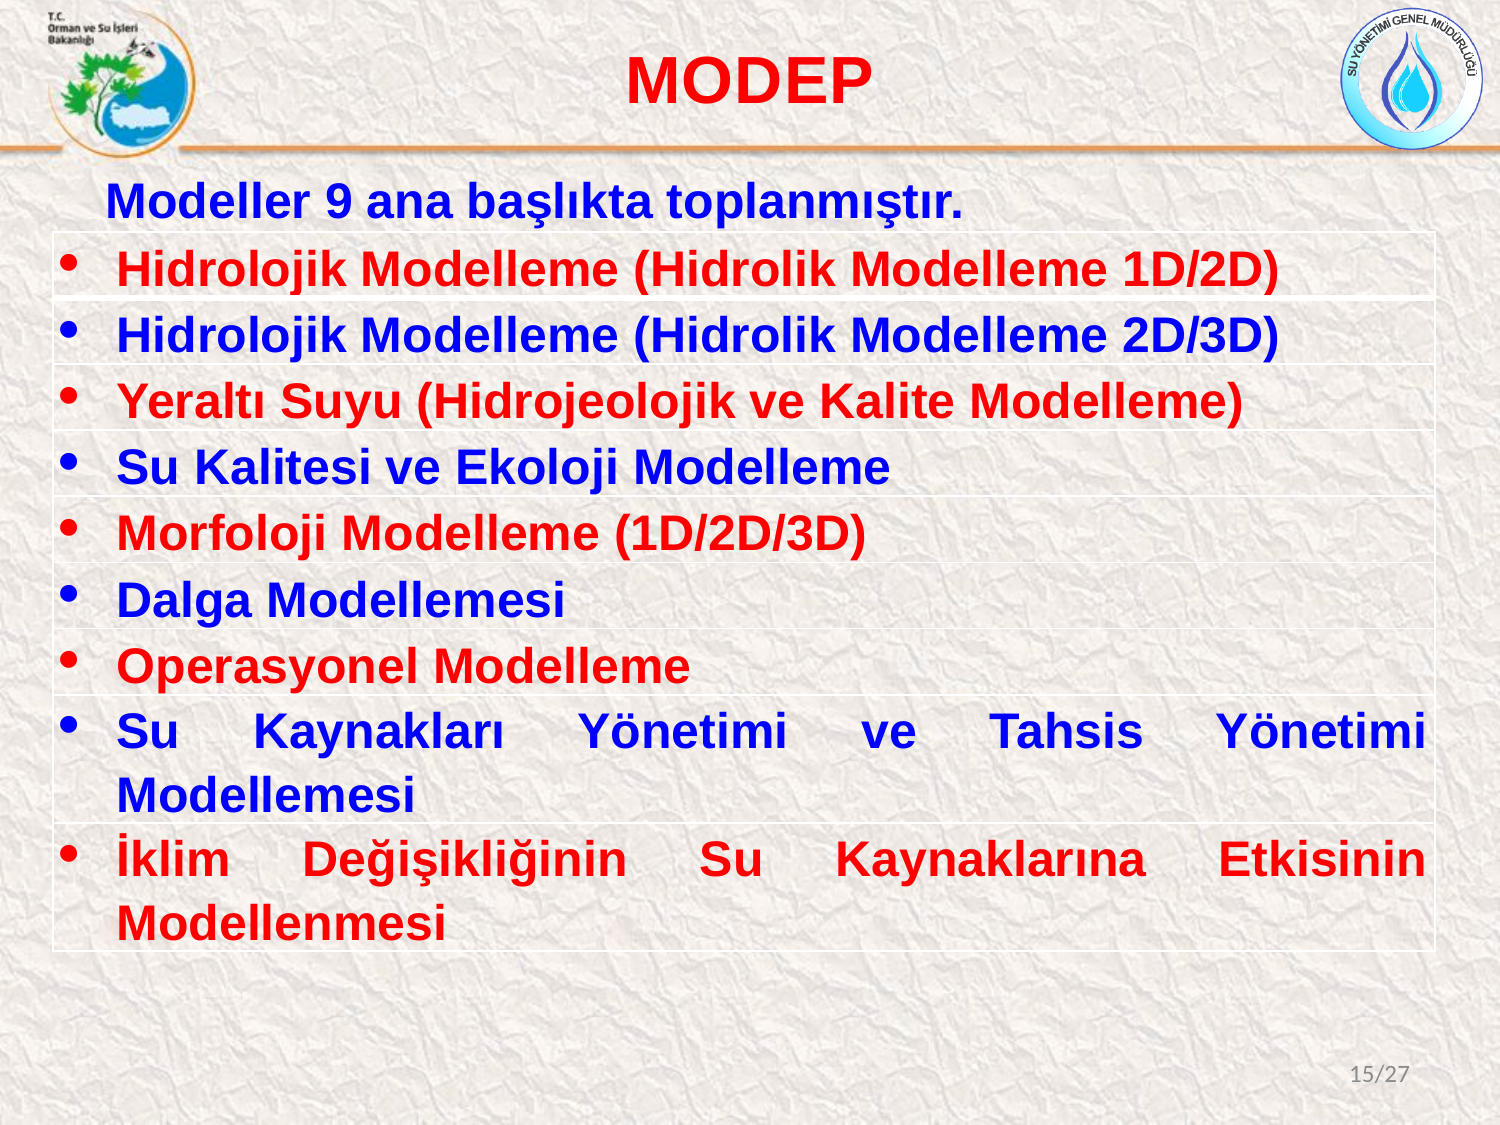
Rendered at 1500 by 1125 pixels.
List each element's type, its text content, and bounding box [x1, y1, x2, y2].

slide_number 15/27 [1074, 1042, 1425, 1103]
picture [0, 0, 1500, 1125]
table_cell Yeraltı Suyu (Hidrojeolojik ve Kalite Modelleme) [54, 365, 1434, 429]
table_cell Hidrolojik Modelleme (Hidrolik Modelleme 2D/3D) [54, 301, 1434, 363]
list Modeller 9 ana başlıkta toplanmıştır. [29, 160, 1483, 1024]
table_cell İklim Değişikliğinin Su Kaynaklarına Etkisinin Modellenmesi [54, 824, 1434, 950]
table_header Hidrolojik Modelleme (Hidrolik Modelleme 1D/2D) [54, 233, 1434, 295]
table_cell Su Kalitesi ve Ekoloji Modelleme [54, 431, 1434, 495]
table_cell Su Kaynakları Yönetimi ve Tahsis Yönetimi Modellemesi [54, 696, 1434, 822]
table_cell Operasyonel Modelleme [54, 629, 1434, 694]
table_cell Dalga Modellemesi [54, 563, 1434, 628]
table_cell Morfoloji Modelleme (1D/2D/3D) [54, 497, 1434, 562]
title MODEP [74, 7, 1338, 147]
